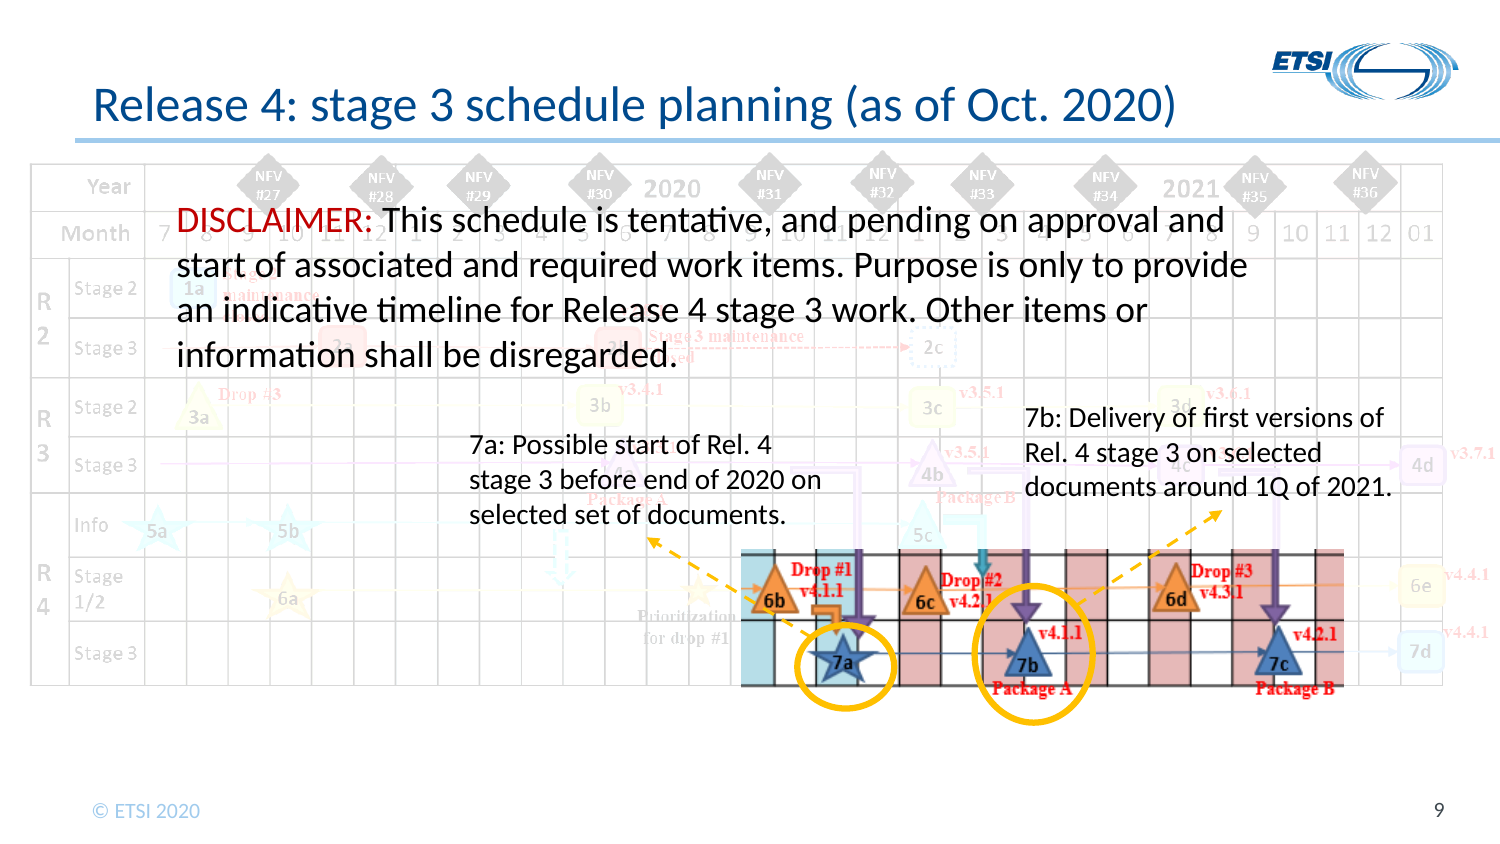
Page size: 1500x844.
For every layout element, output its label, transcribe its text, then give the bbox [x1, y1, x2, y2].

picture [1272, 43, 1459, 103]
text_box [1075, 511, 1223, 606]
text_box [646, 538, 812, 638]
title Release 4: stage 3 schedule planning (as of Oct. 2020) [75, 33, 1247, 141]
text_box [996, 709, 1071, 724]
picture [29, 150, 1500, 709]
